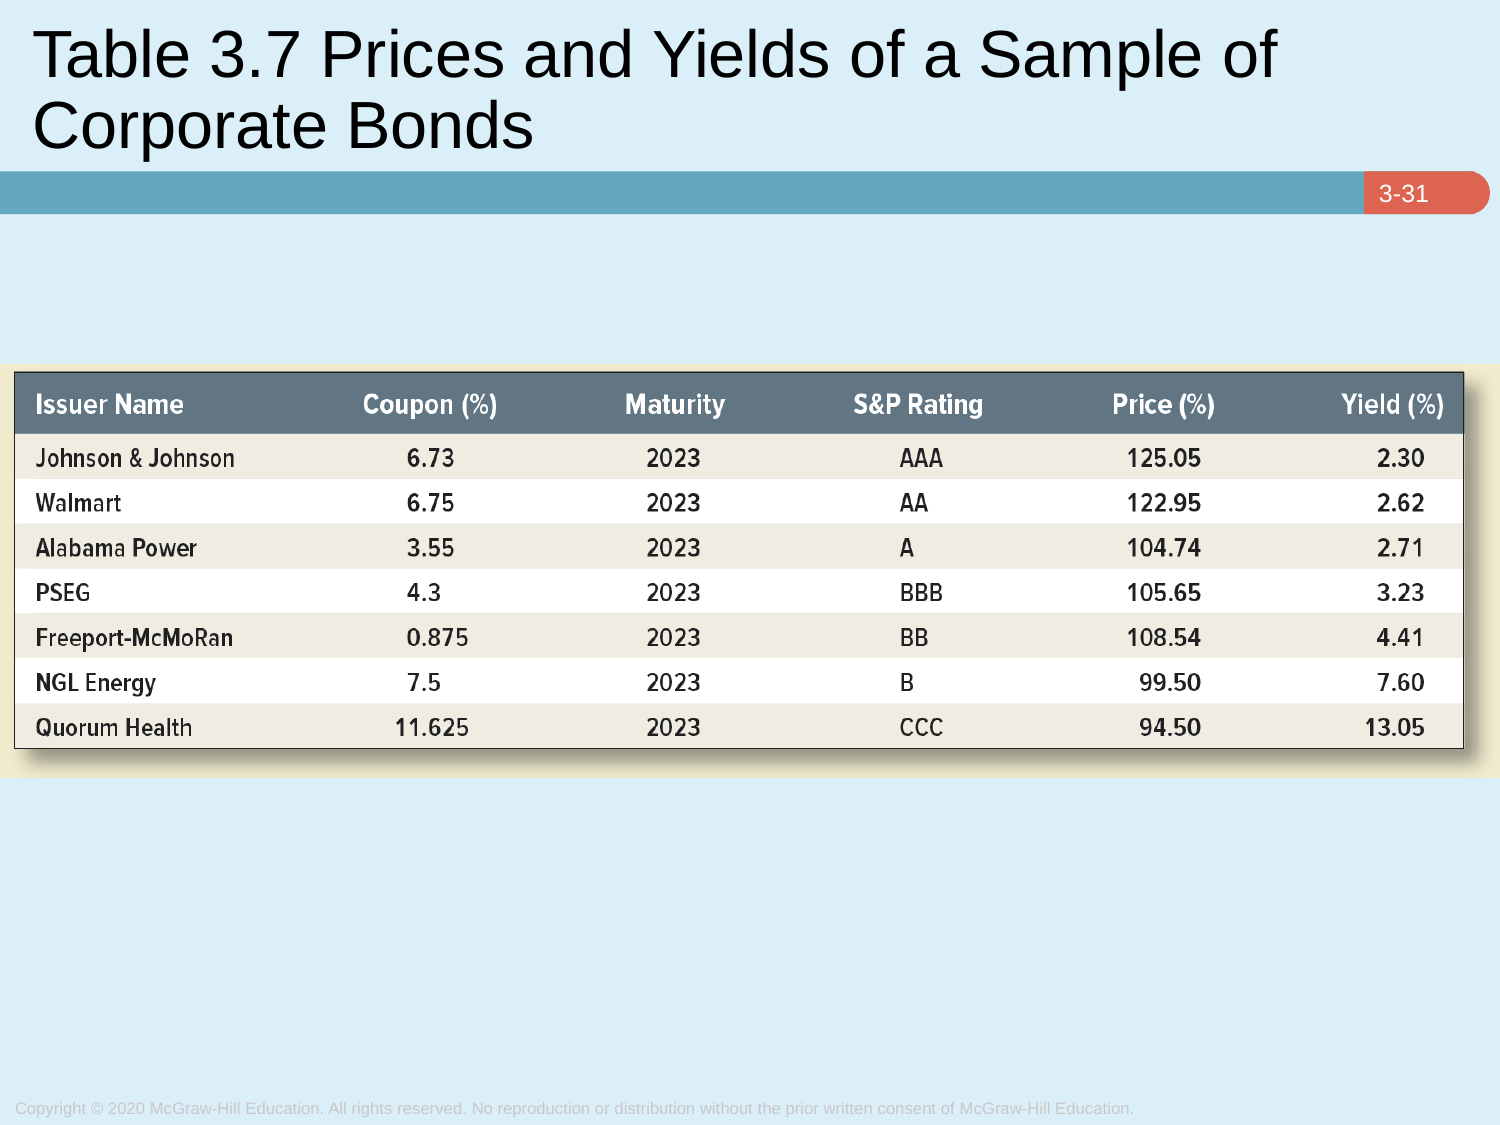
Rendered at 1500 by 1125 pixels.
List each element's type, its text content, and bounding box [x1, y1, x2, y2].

footer Copyright © 2020 McGraw-Hill Education. All rights reserved. No reproduction or distribution without the prior written consent of McGraw-Hill Education. [0, 1083, 1500, 1125]
title Table 3.7 Prices and Yields of a Sample of Corporate Bonds [17, 11, 1500, 172]
picture [0, 363, 1500, 778]
